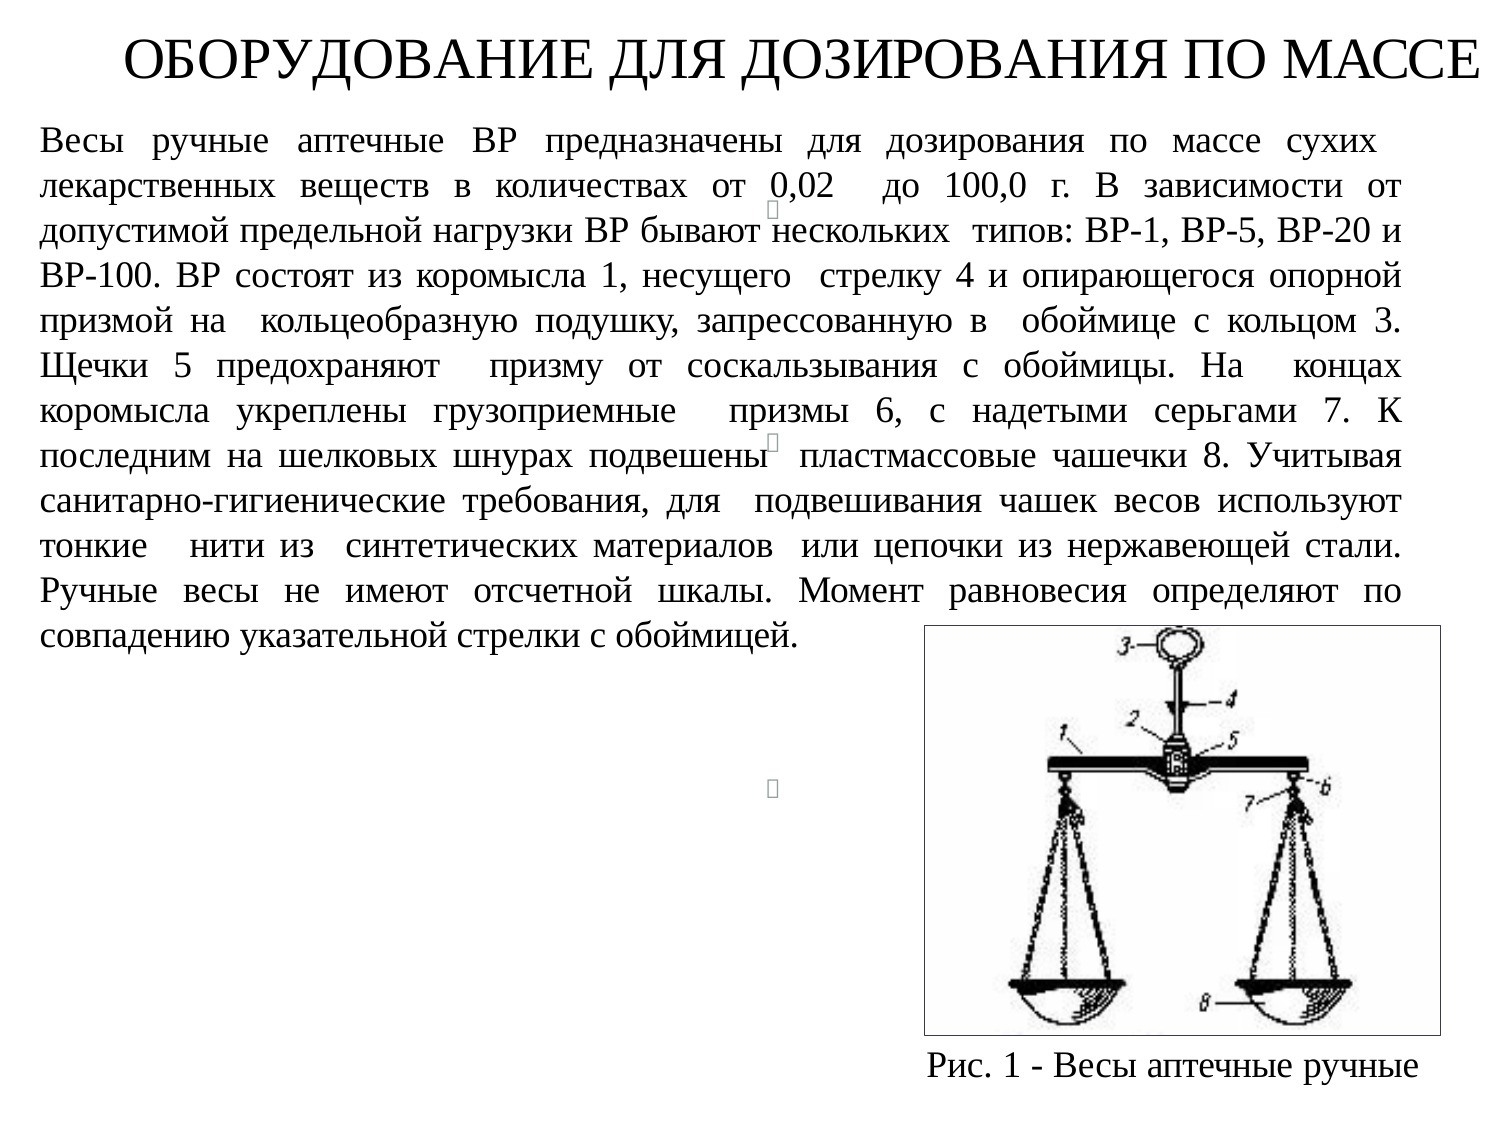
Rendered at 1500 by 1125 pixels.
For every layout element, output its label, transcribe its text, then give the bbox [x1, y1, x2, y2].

text_box Рис. 1 - Весы аптечные ручные [1403, 1038, 1500, 1086]
title ОБОРУДОВАНИЕ ДЛЯ ДОЗИРОВАНИЯ ПО МАССЕ [121, 0, 1500, 149]
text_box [923, 624, 1442, 1037]
text_box  [762, 769, 780, 804]
text_box  [762, 424, 780, 458]
text_box Весы ручные аптечные ВР предназначены для дозирования по массе сухих лекарственных веществ в количествах от 0,02 до 100,0 г. В зависимости от допустимой предельной нагрузки ВР бывают нескольких типов: ВР-1, ВР-5, ВР-20 и ВР-100. ВР состоят из коромысла 1, несущего стрелку 4 и опирающегося опорной призмой на кольцеобразную подушку, запрессованную в обоймице с кольцом 3. Щечки 5 предохраняют призму от соскальзывания с обоймицы. На концах коромысла укреплены грузоприемные призмы 6, с надетыми серьгами 7. К последним на шелковых шнурах подвешены пластмассовые чашечки 8. Учитывая санитарно-гигиенические требования, для подвешивания чашек весов используют тонкие нити из синтетических материалов или цепочки из нержавеющей стали. Ручные весы не имеют отсчетной шкалы. Момент равновесия определяют по совпадению указательной стрелки с обоймицей. [37, 112, 1403, 1125]
